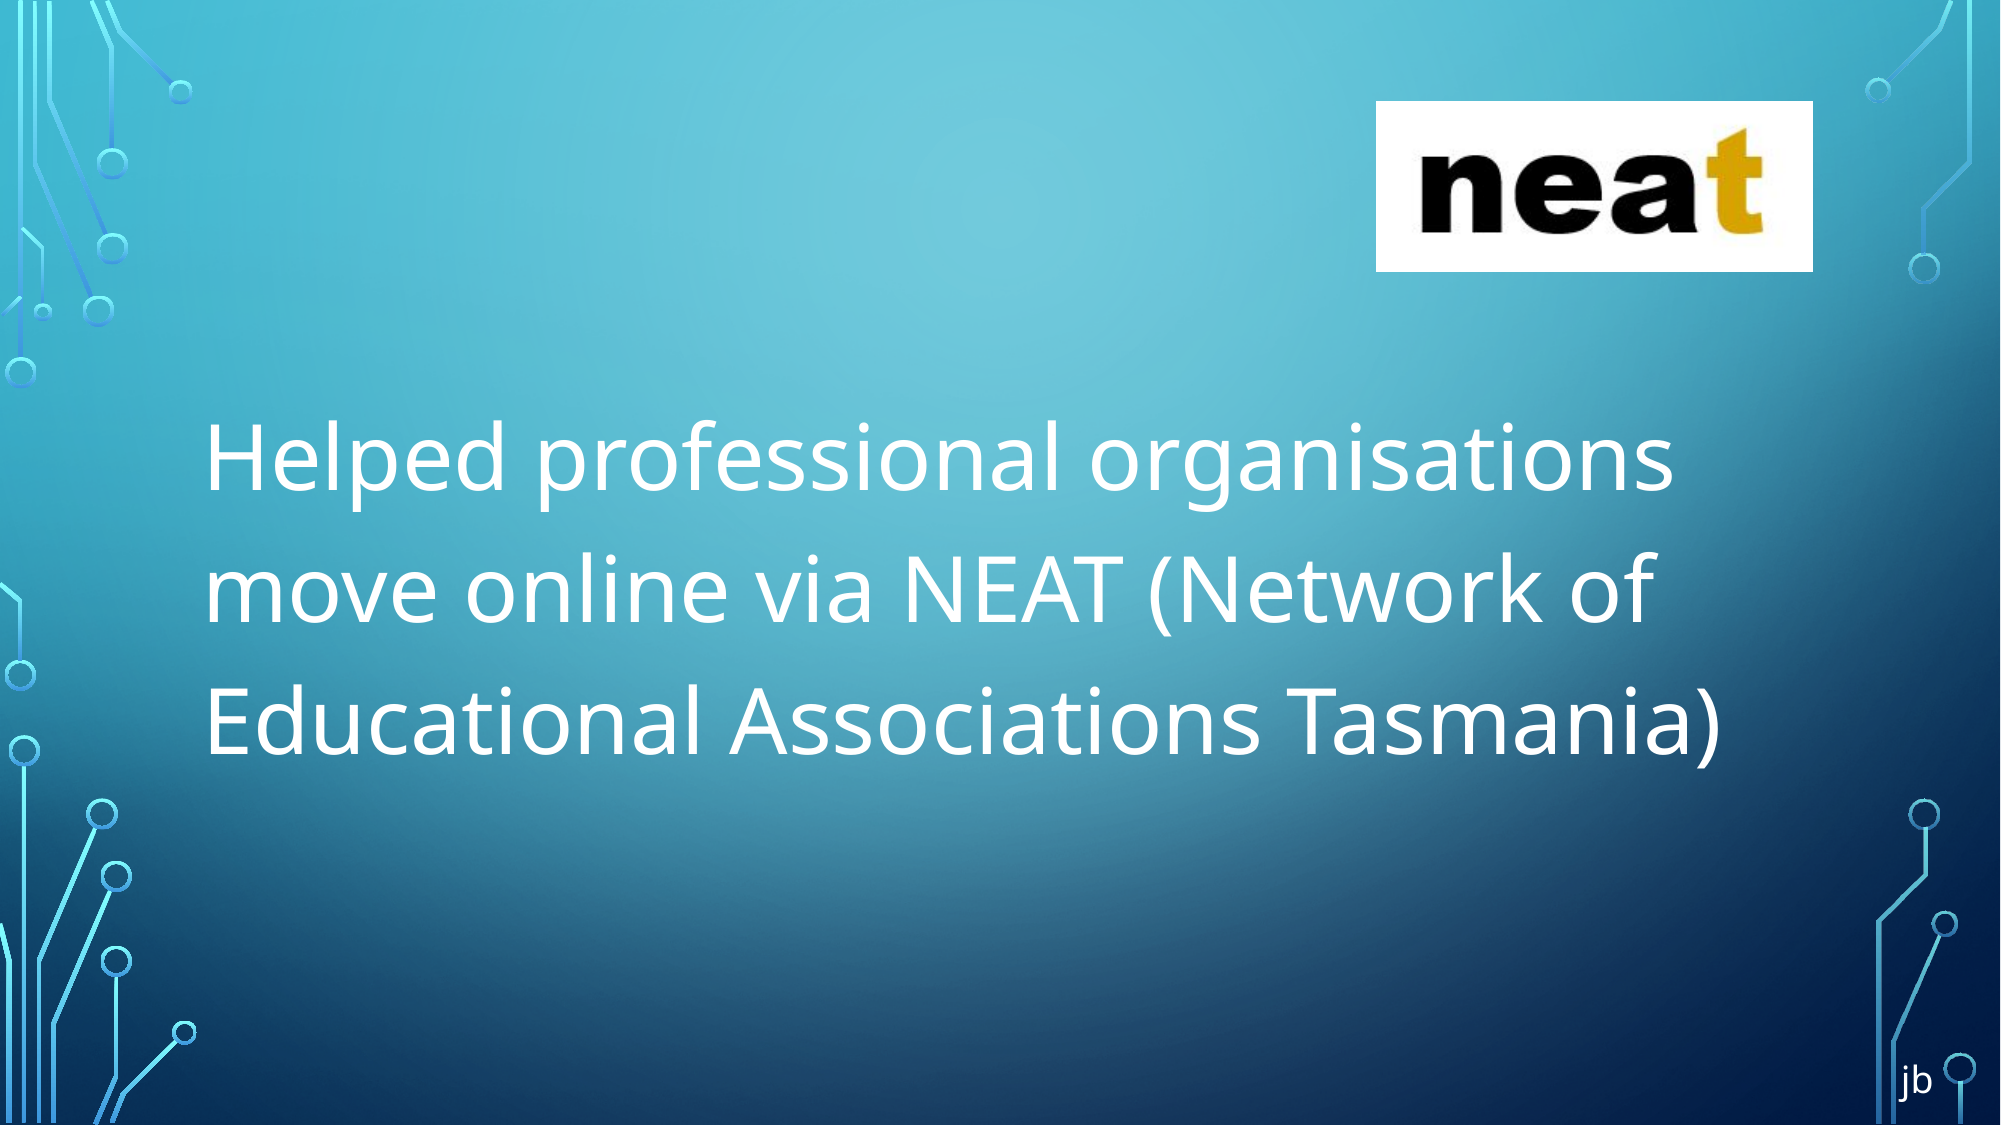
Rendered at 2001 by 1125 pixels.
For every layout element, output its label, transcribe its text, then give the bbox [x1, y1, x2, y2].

list Helped professional organisations move online via NEAT (Network of Educational Associations Tasmania) [187, 369, 1813, 950]
picture [1376, 101, 1813, 272]
text_box jb [1886, 1048, 2000, 1109]
